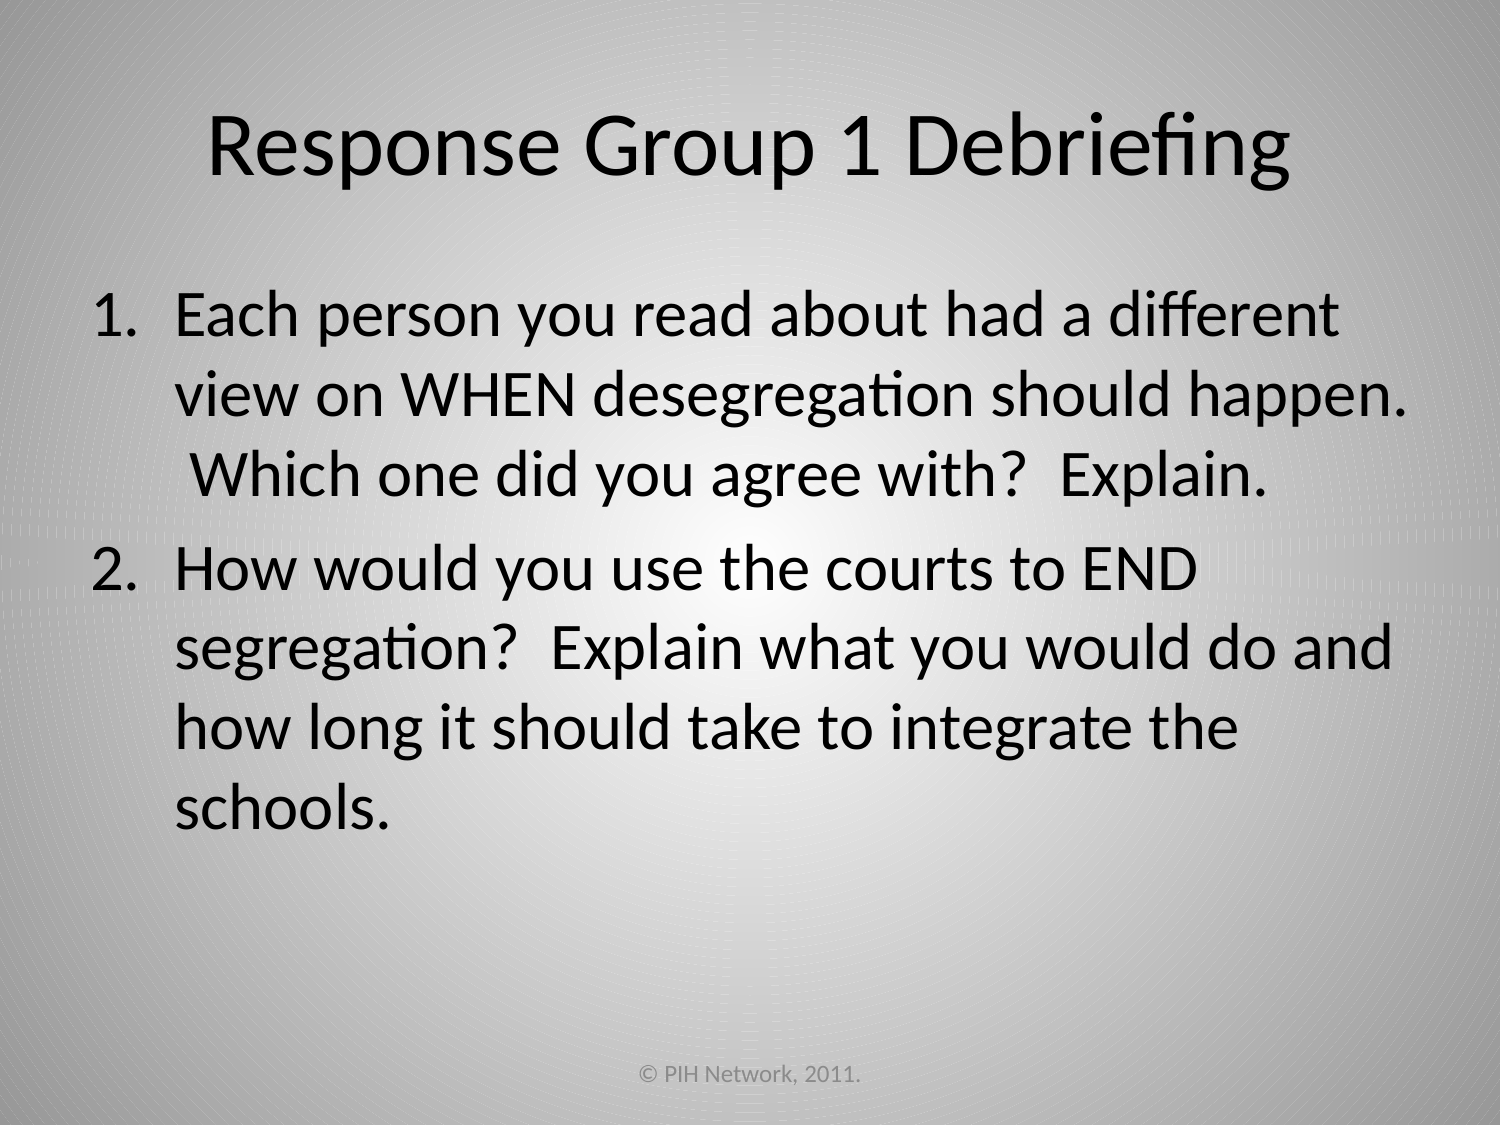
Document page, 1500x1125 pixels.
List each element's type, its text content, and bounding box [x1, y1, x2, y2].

footer © PIH Network, 2011. [512, 1042, 988, 1103]
title Response Group 1 Debriefing [74, 44, 1426, 233]
list Each person you read about had a different view on WHEN desegregation should happen. Which one did you agree with? Explain. How would you use the courts to END segregation? Explain what you would do and how long it should take to integrate the schools. [74, 262, 1426, 1006]
